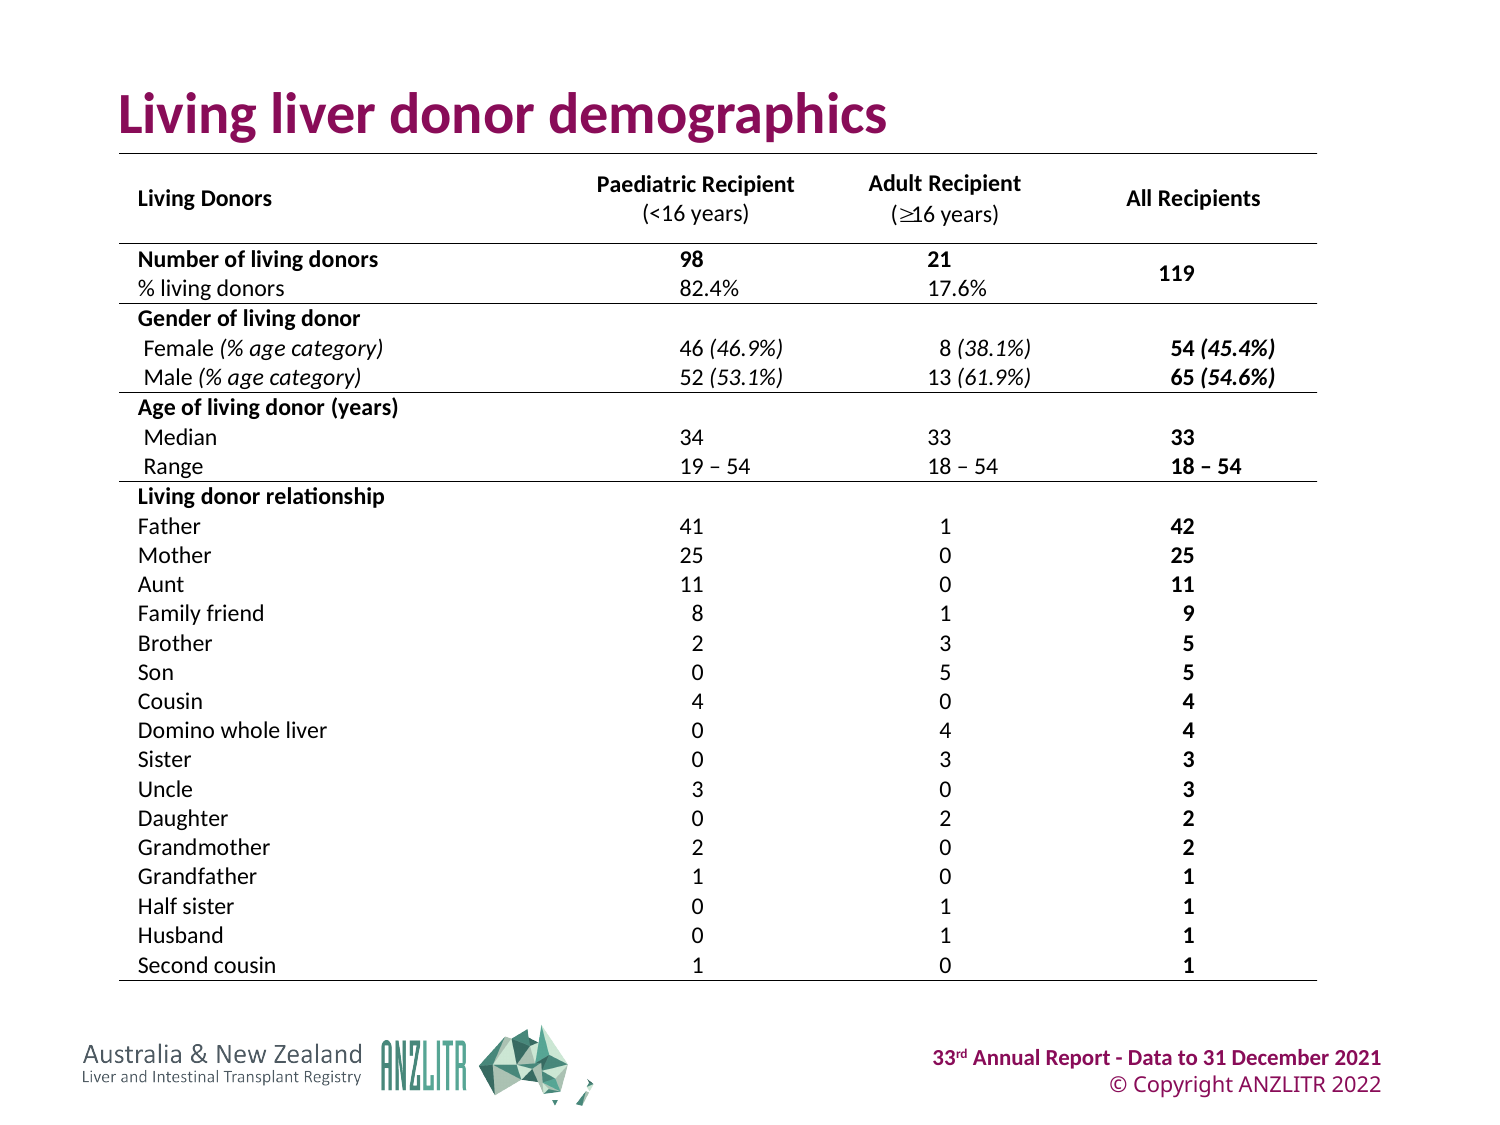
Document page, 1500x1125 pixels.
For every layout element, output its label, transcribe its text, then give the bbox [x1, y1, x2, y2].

title Living liver donor demographics [103, 59, 1397, 171]
picture [83, 1024, 594, 1106]
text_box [119, 152, 1318, 1019]
